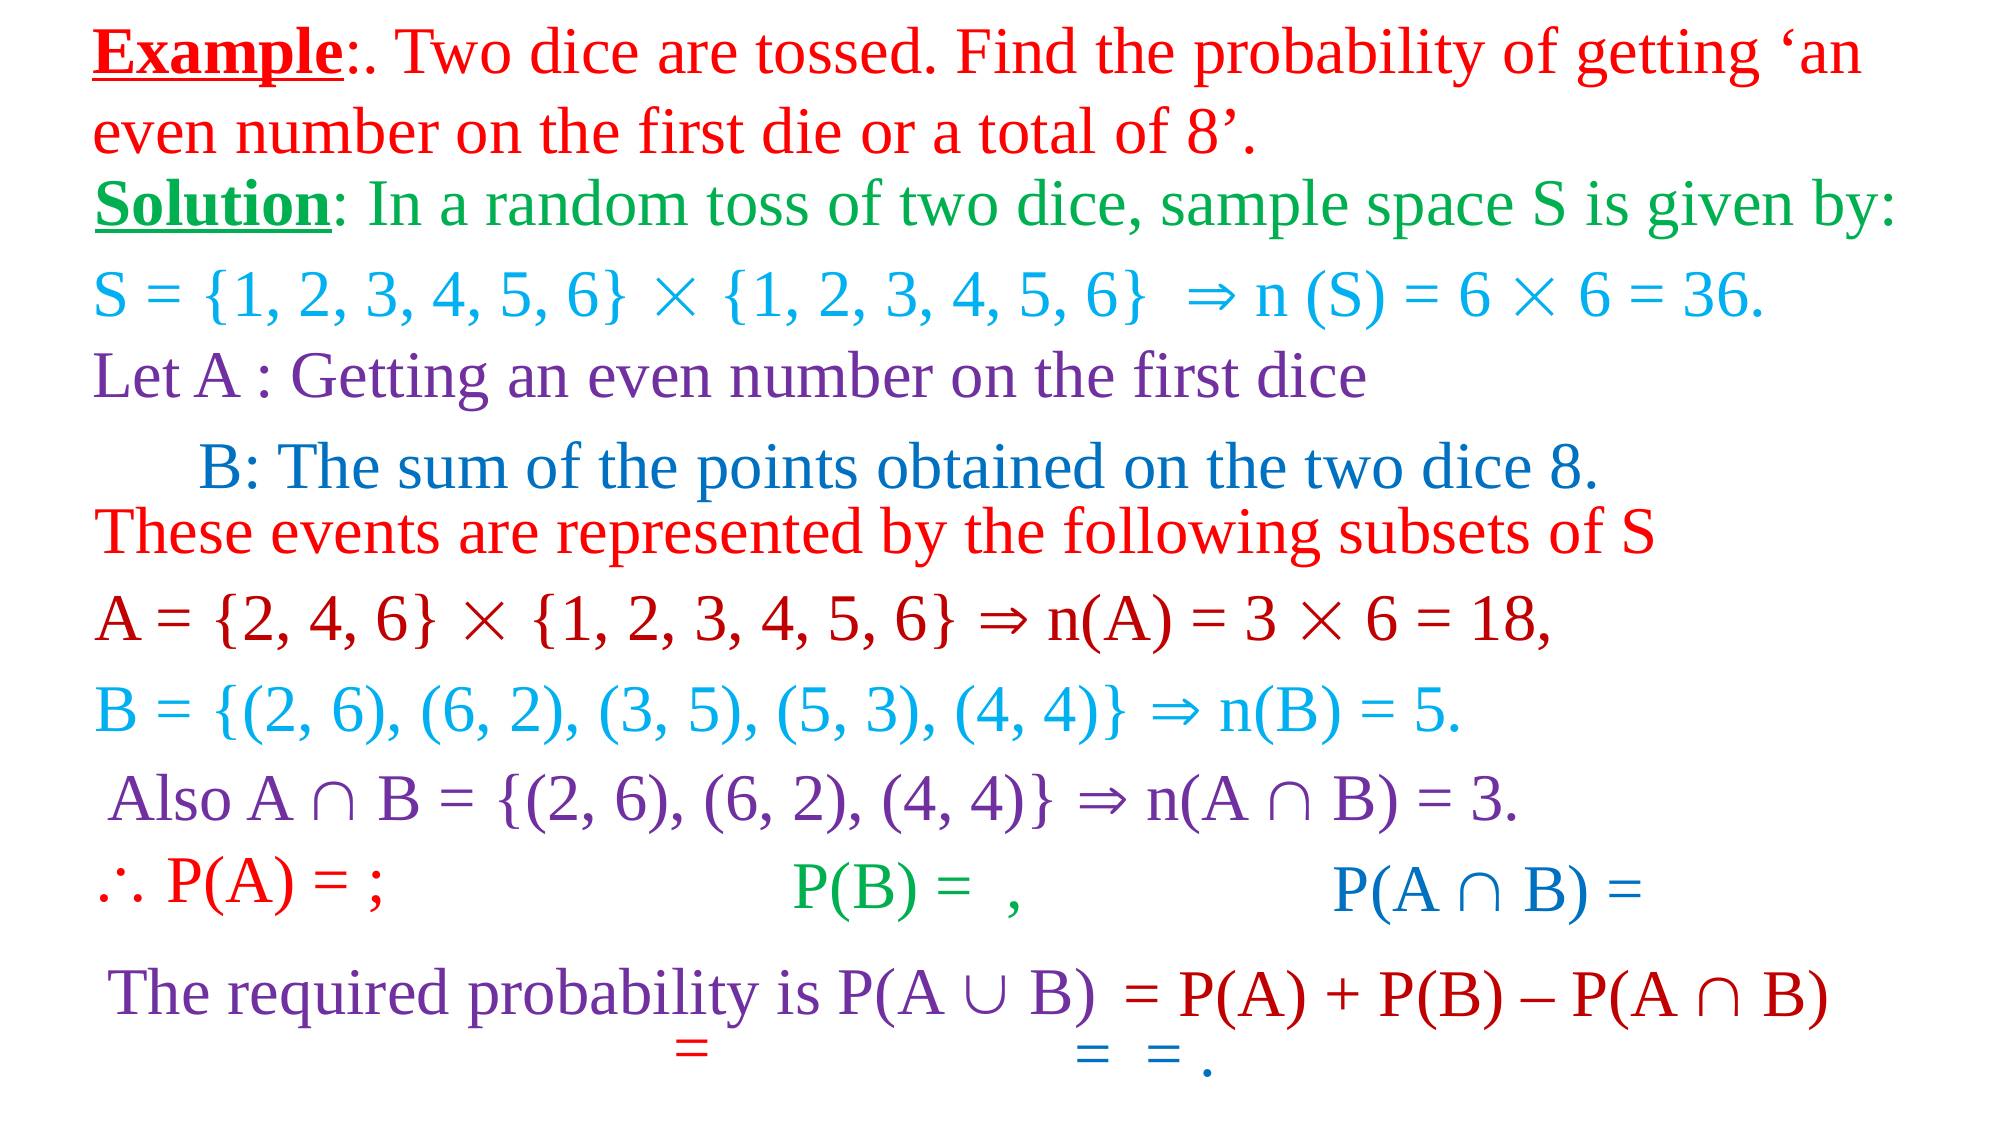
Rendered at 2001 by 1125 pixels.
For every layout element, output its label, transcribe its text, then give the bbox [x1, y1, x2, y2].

text_box A = {2, 4, 6}  {1, 2, 3, 4, 5, 6}  n(A) = 3  6 = 18, [79, 566, 1653, 661]
text_box Also A  B = {(2, 6), (6, 2), (4, 4)}  n(A  B) = 3. [92, 746, 1593, 842]
text_box Let A : Getting an even number on the first dice [77, 323, 1474, 418]
text_box S = {1, 2, 3, 4, 5, 6}  {1, 2, 3, 4, 5, 6}  n (S) = 6  6 = 36. [77, 242, 1791, 338]
text_box These events are represented by the following subsets of S [79, 479, 1759, 575]
text_box = P(A) + P(B) – P(A  B) [1109, 942, 1871, 1038]
text_box Example:. Two dice are tossed. Find the probability of getting ‘an even number on the first die or a total of 8’. [77, 0, 2000, 175]
text_box B: The sum of the points obtained on the two dice 8. [183, 414, 1653, 479]
text_box The required probability is P(A  B) [92, 940, 1129, 1036]
text_box B = {(2, 6), (6, 2), (3, 5), (5, 3), (4, 4)}  n(B) = 5. [79, 657, 1534, 753]
text_box Solution: In a random toss of two dice, sample space S is given by: [79, 151, 1925, 247]
